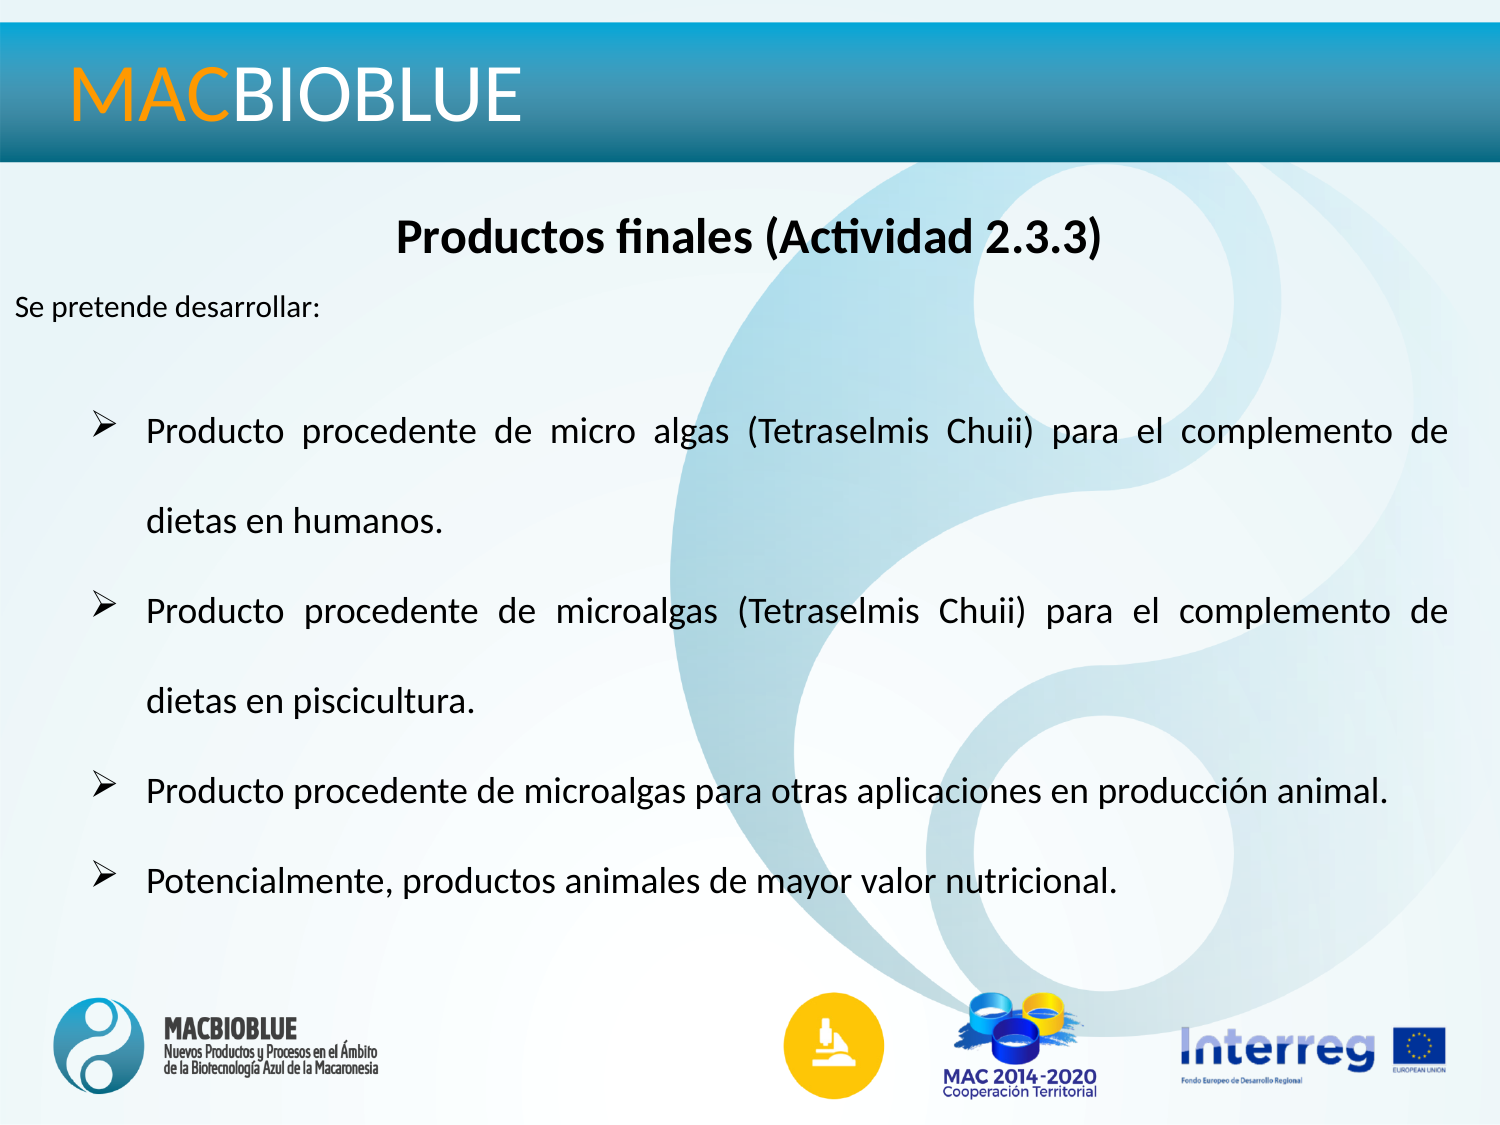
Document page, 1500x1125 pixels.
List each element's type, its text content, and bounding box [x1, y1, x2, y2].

picture [0, 163, 1500, 1125]
picture [0, 0, 1500, 22]
text_box MACBIOBLUE [53, 30, 1069, 146]
picture [0, 33, 1500, 155]
text_box Productos finales (Actividad 2.3.3) [17, 196, 1483, 279]
text_box Se pretende desarrollar: Producto procedente de micro algas (Tetraselmis Chuii) para el complemento de dietas en humanos. Producto procedente de microalgas (Tetraselmis Chuii) para el complemento de dietas en piscicultura. Producto procedente de microalgas para otras aplicaciones en producción animal. Potencialmente, productos animales de mayor valor nutricional. [0, 278, 1465, 356]
